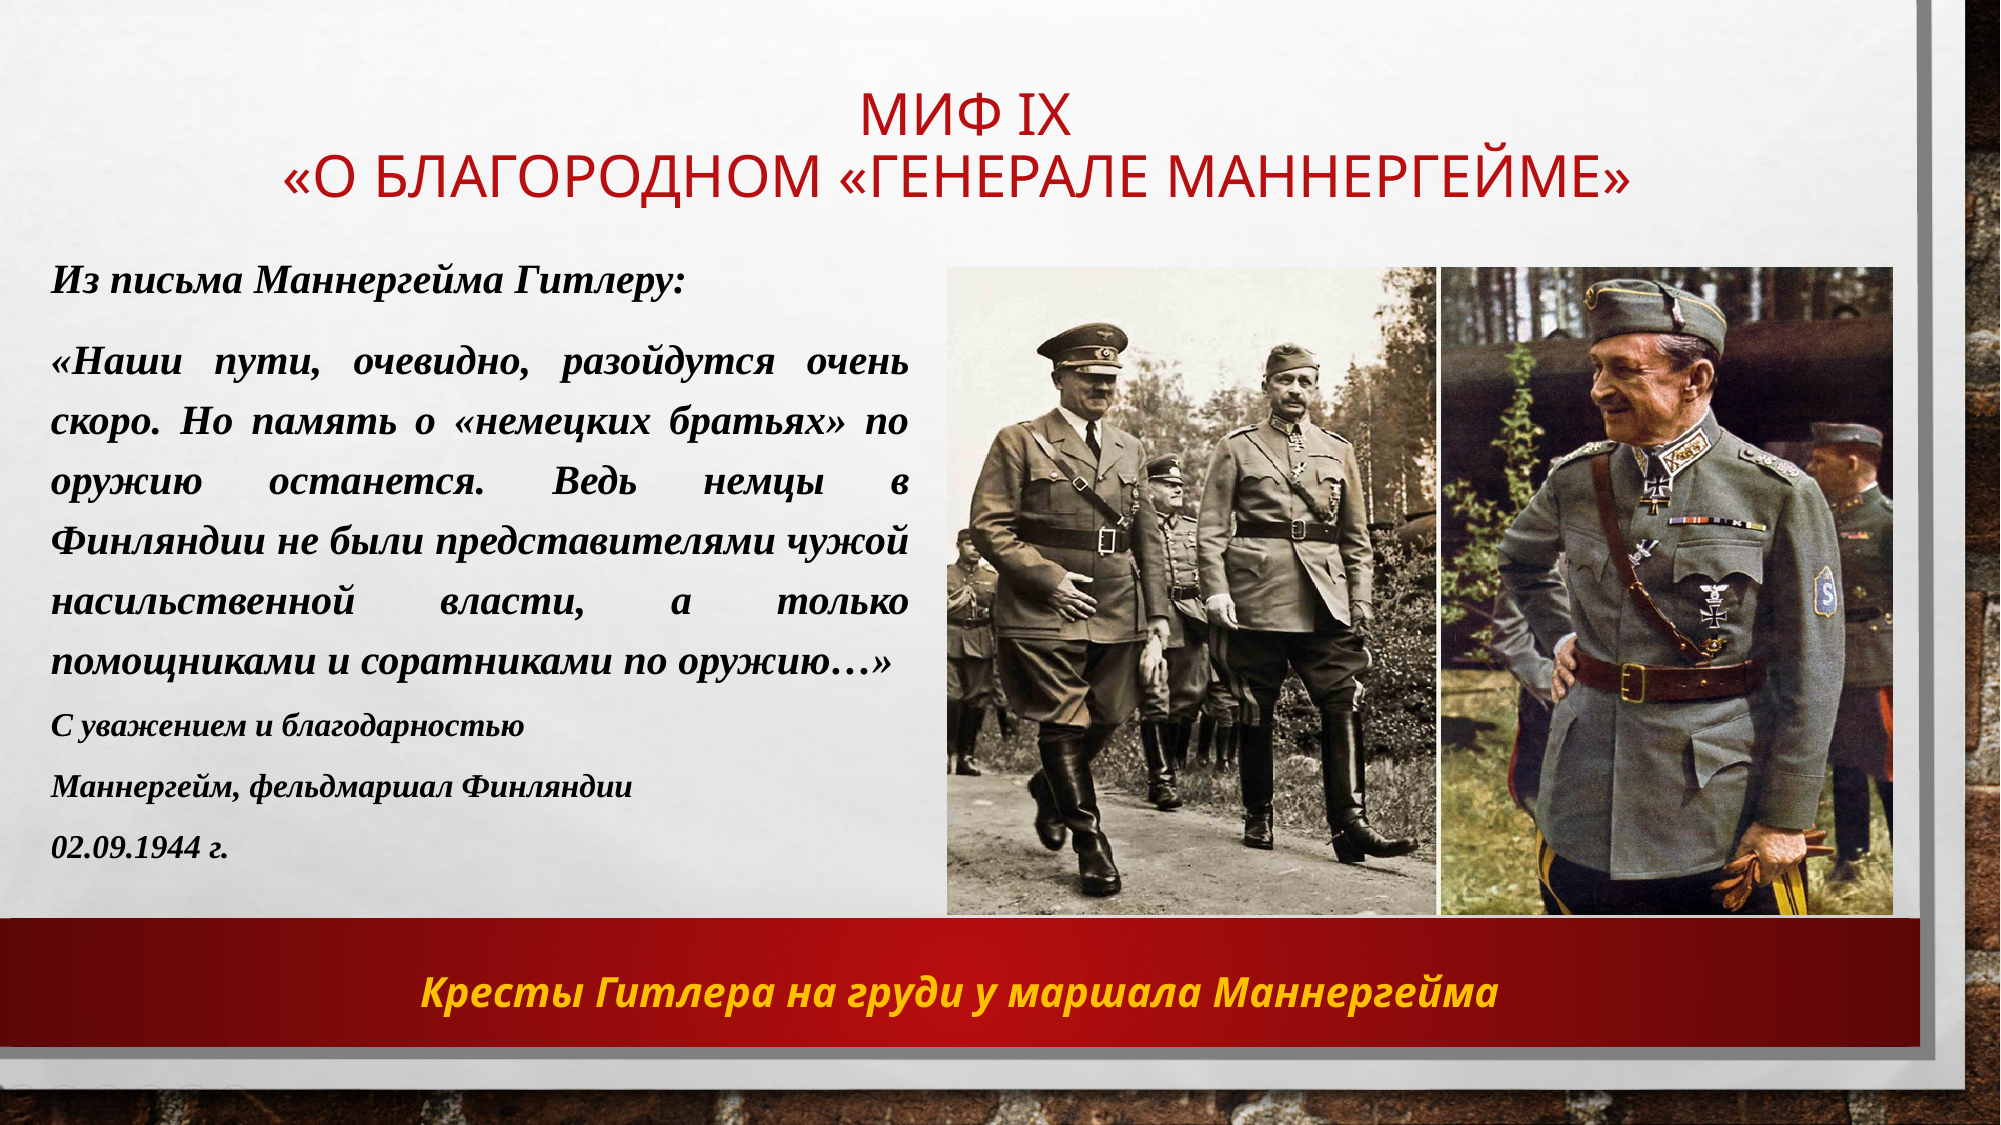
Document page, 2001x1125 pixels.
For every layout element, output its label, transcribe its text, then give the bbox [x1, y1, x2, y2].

list Из письма Маннергейма Гитлеру: «Наши пути, очевидно, разойдутся очень скоро. Но память о «немецких братьях» по оружию останется. Ведь немцы в Финляндии не были представителями чужой насильственной власти, а только помощниками и соратниками по оружию…» С уважением и благодарностью Маннергейм, фельдмаршал Финляндии 02.09.1944 г. [35, 234, 925, 882]
text_box Кресты Гитлера на груди у маршала Маннергейма [37, 958, 1882, 1024]
picture [0, 0, 1919, 918]
title МИФ IX «О БЛАГОРОДНОМ «ГЕНЕРАЛЕ МАННЕРГЕЙМЕ» [112, 41, 1818, 254]
picture [0, 0, 2001, 1125]
